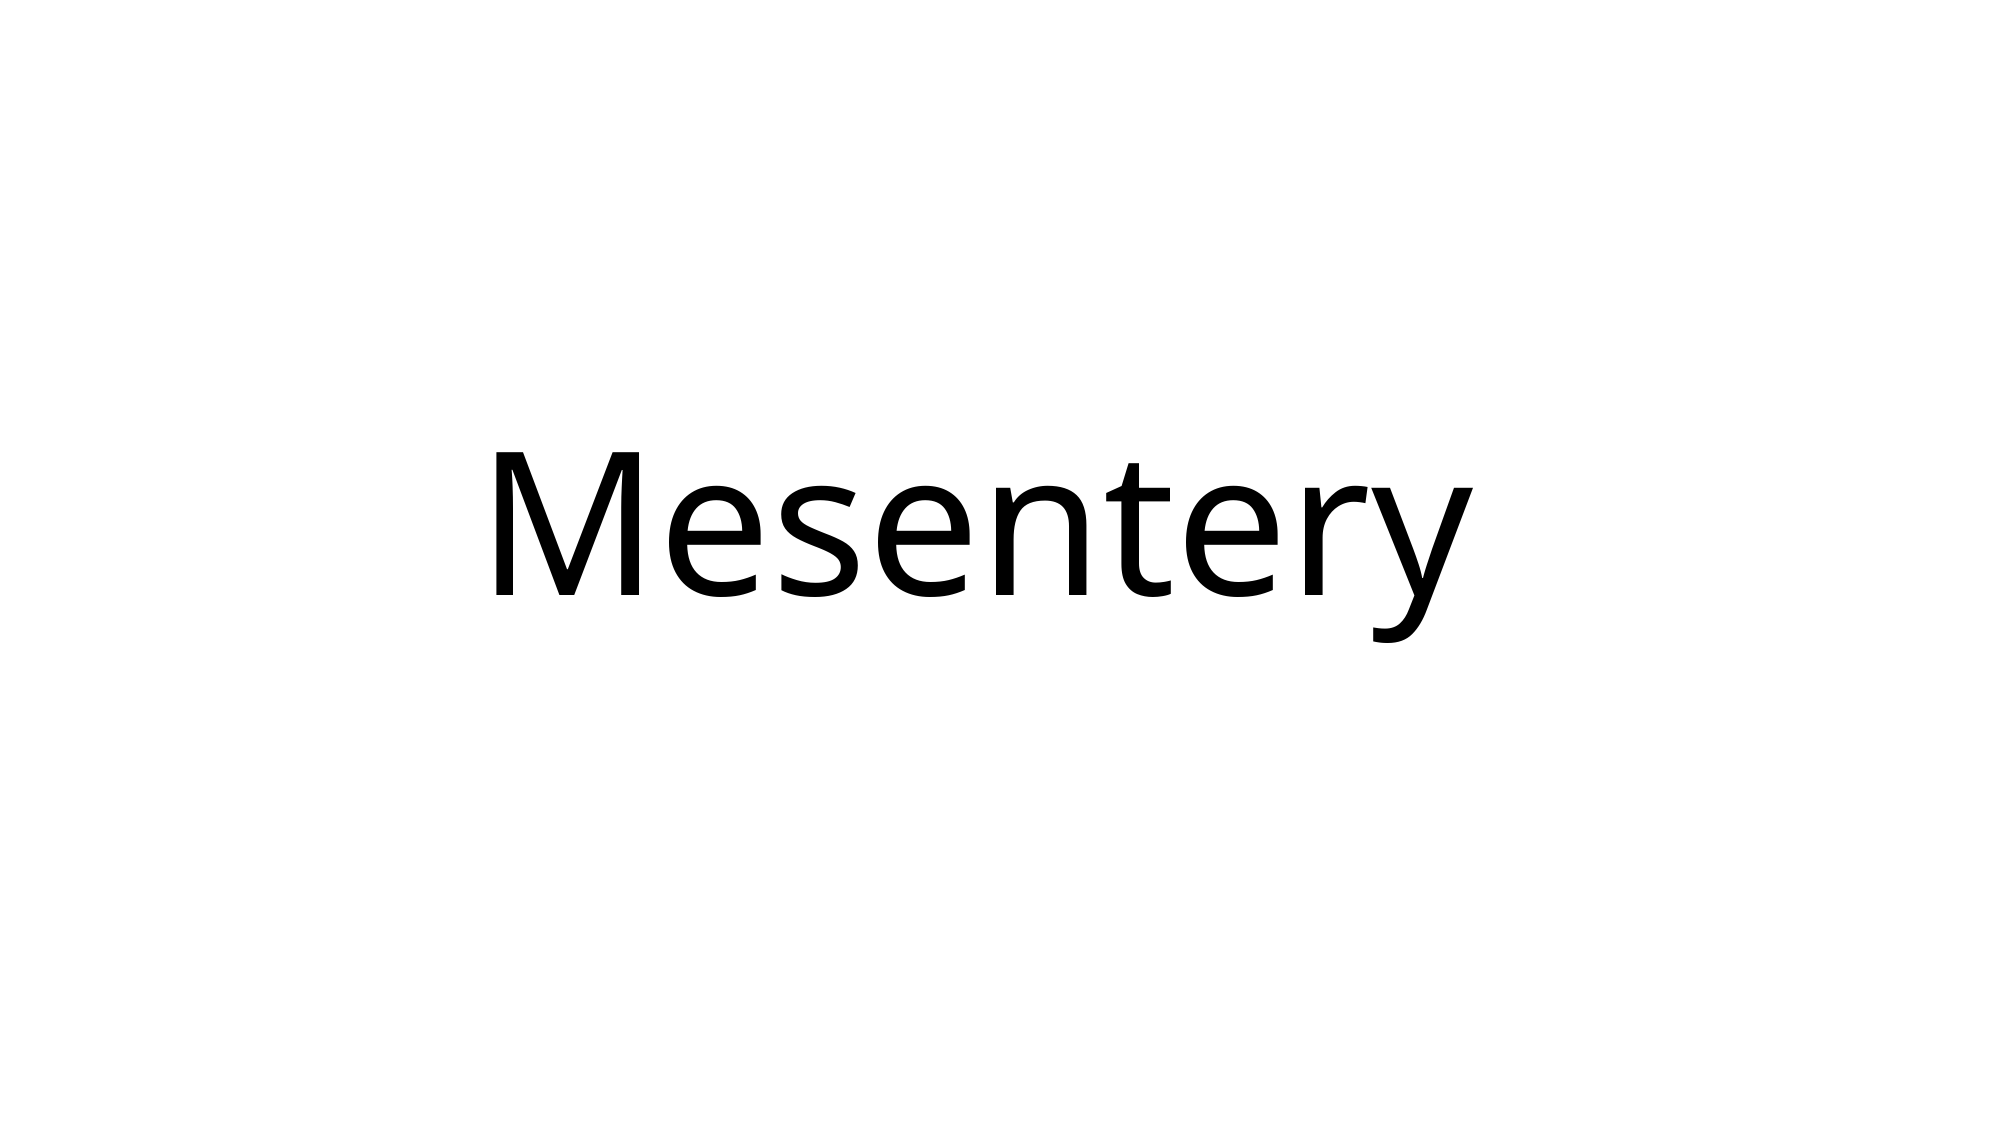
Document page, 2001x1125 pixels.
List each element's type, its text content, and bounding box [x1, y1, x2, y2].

title Mesentery [112, 422, 1838, 640]
